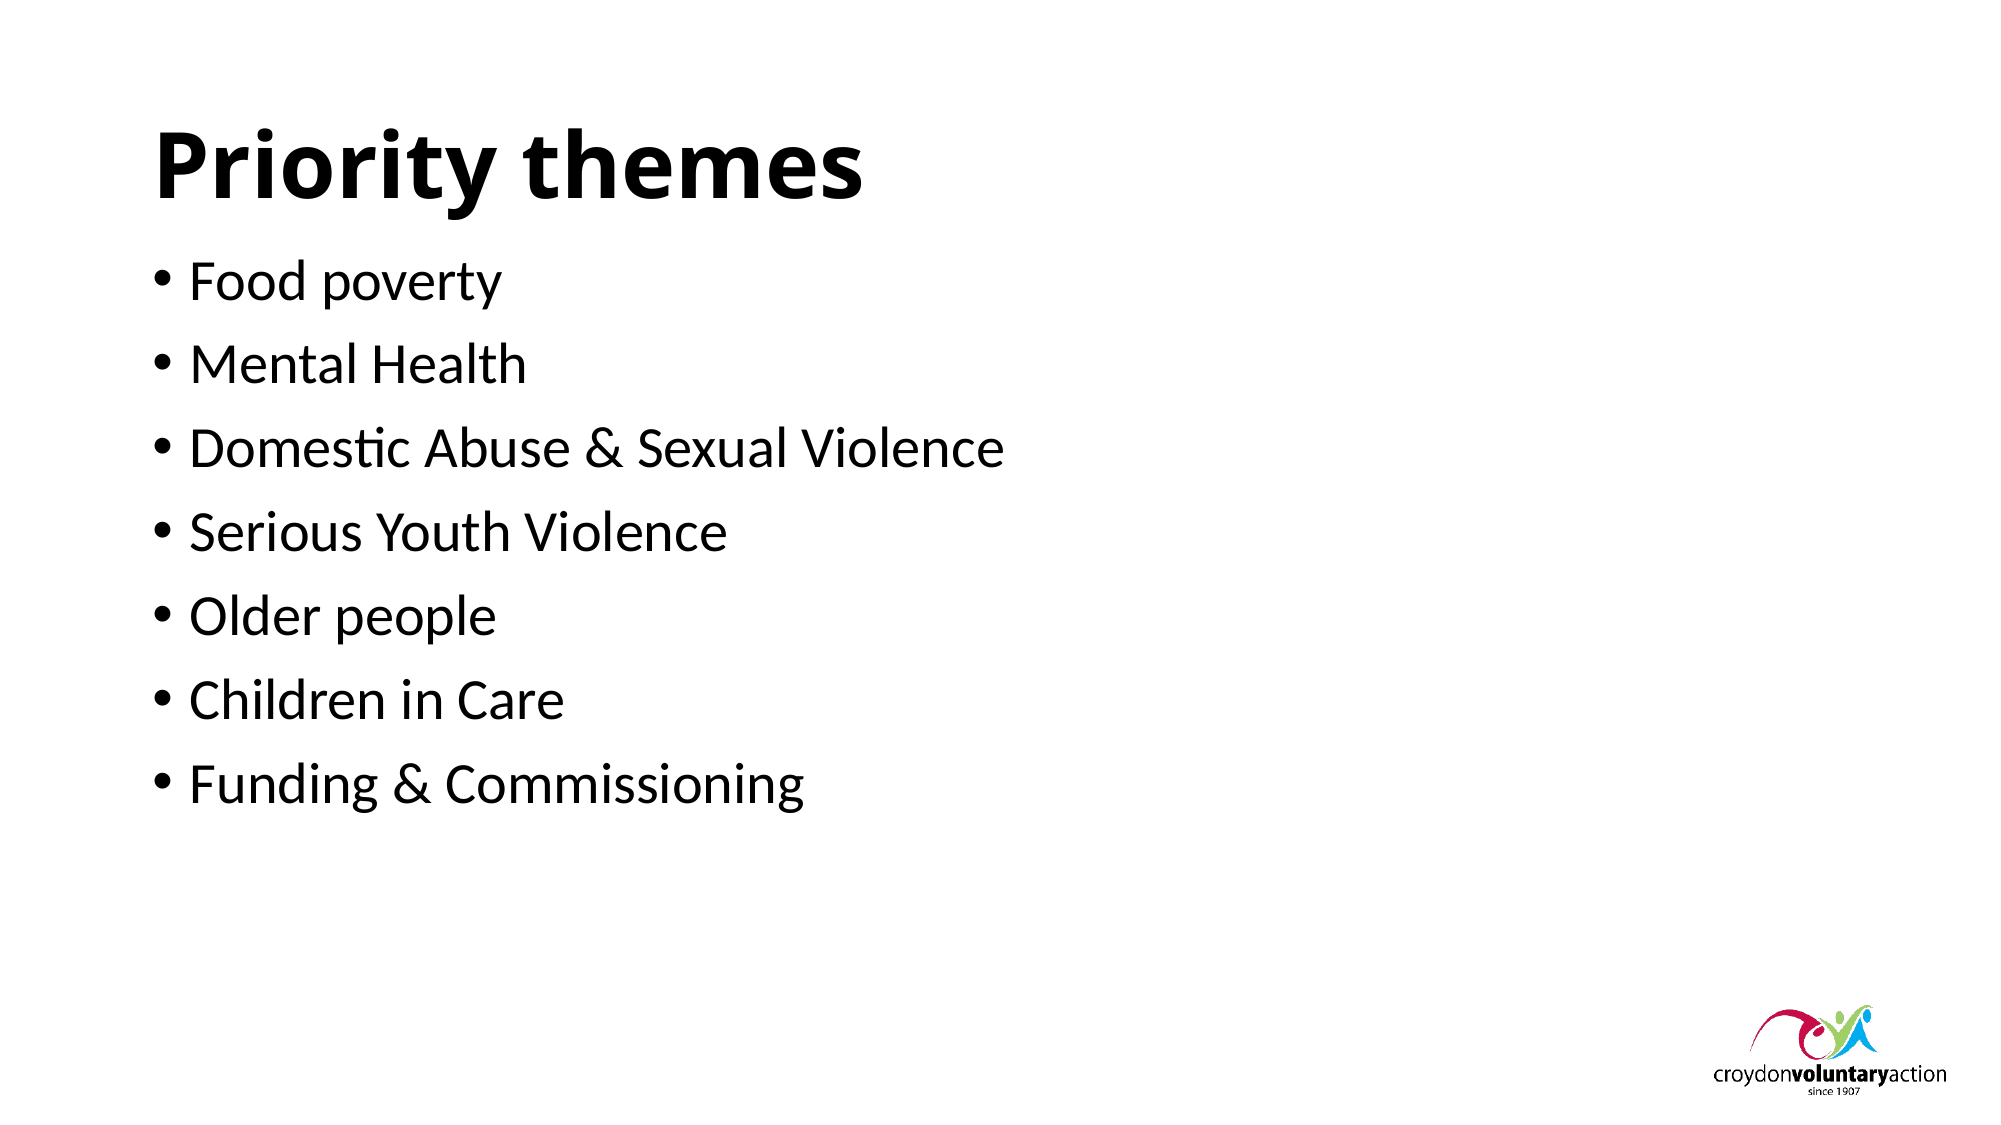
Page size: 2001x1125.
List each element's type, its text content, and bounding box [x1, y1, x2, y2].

list Food poverty Mental Health Domestic Abuse & Sexual Violence Serious Youth Violence Older people Children in Care Funding & Commissioning [137, 242, 1863, 957]
picture [1714, 1005, 1946, 1095]
title Priority themes [137, 59, 1863, 242]
